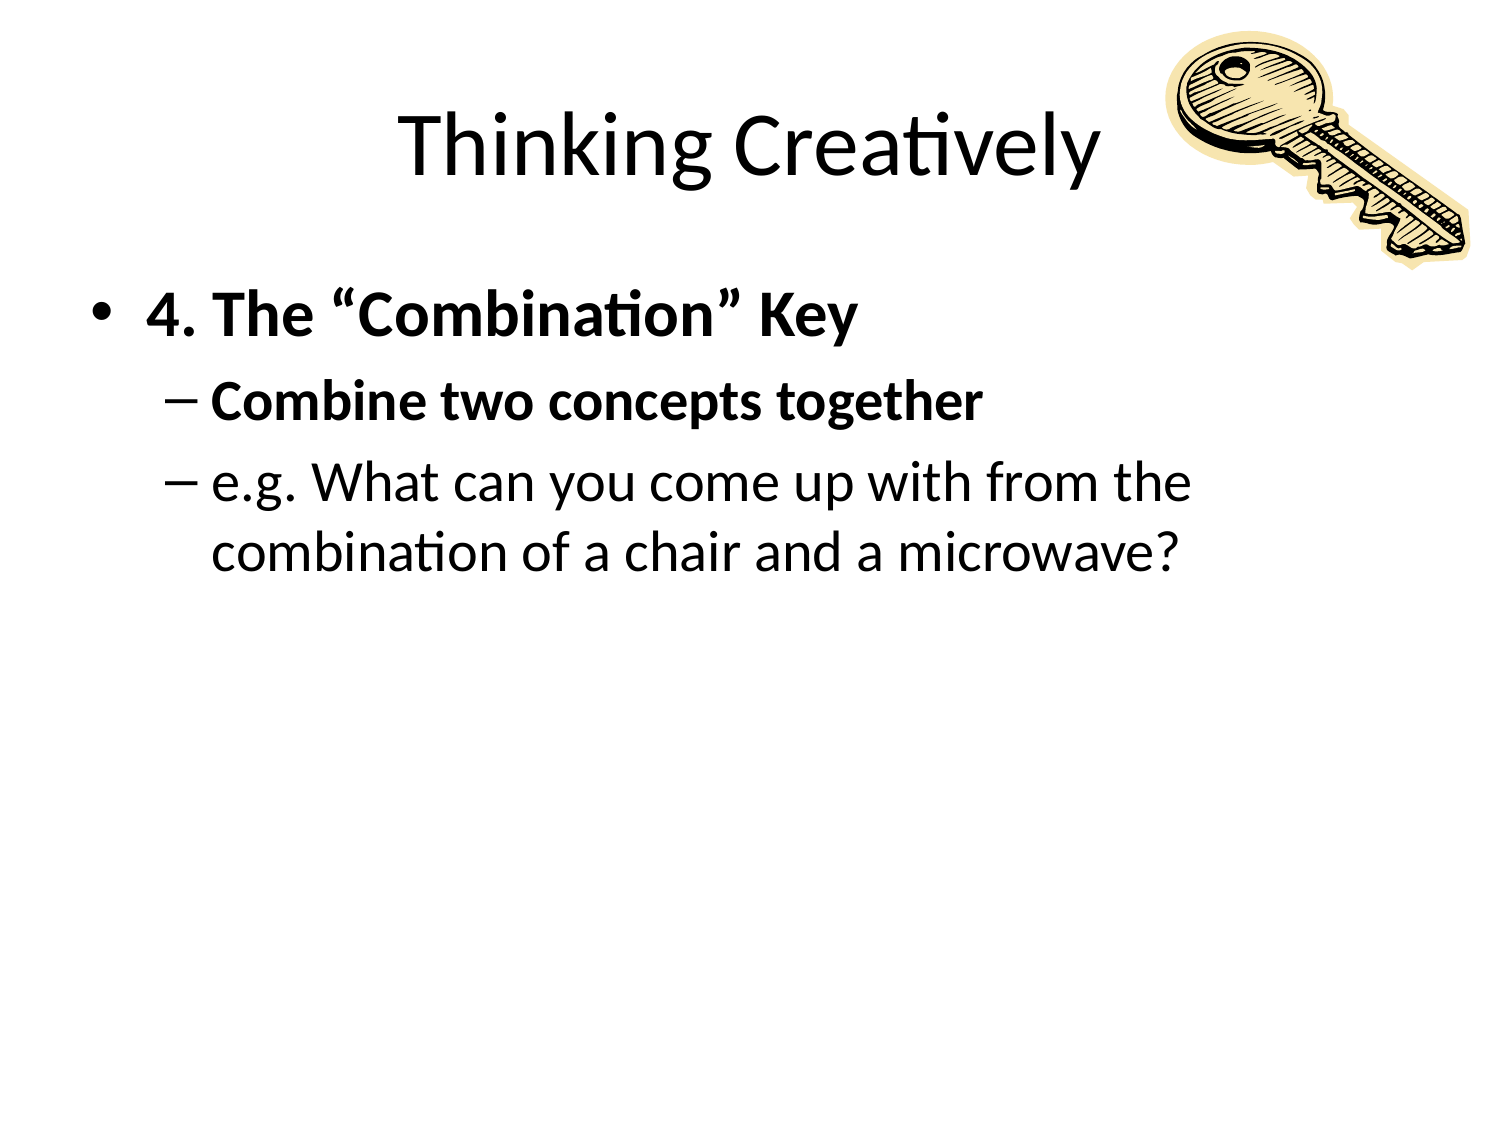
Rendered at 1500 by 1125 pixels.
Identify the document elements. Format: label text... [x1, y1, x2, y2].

list 4. The “Combination” Key Combine two concepts together e.g. What can you come up with from the combination of a chair and a microwave? [75, 262, 1425, 1005]
title Thinking Creatively [75, 45, 1159, 233]
picture [1165, 30, 1471, 271]
